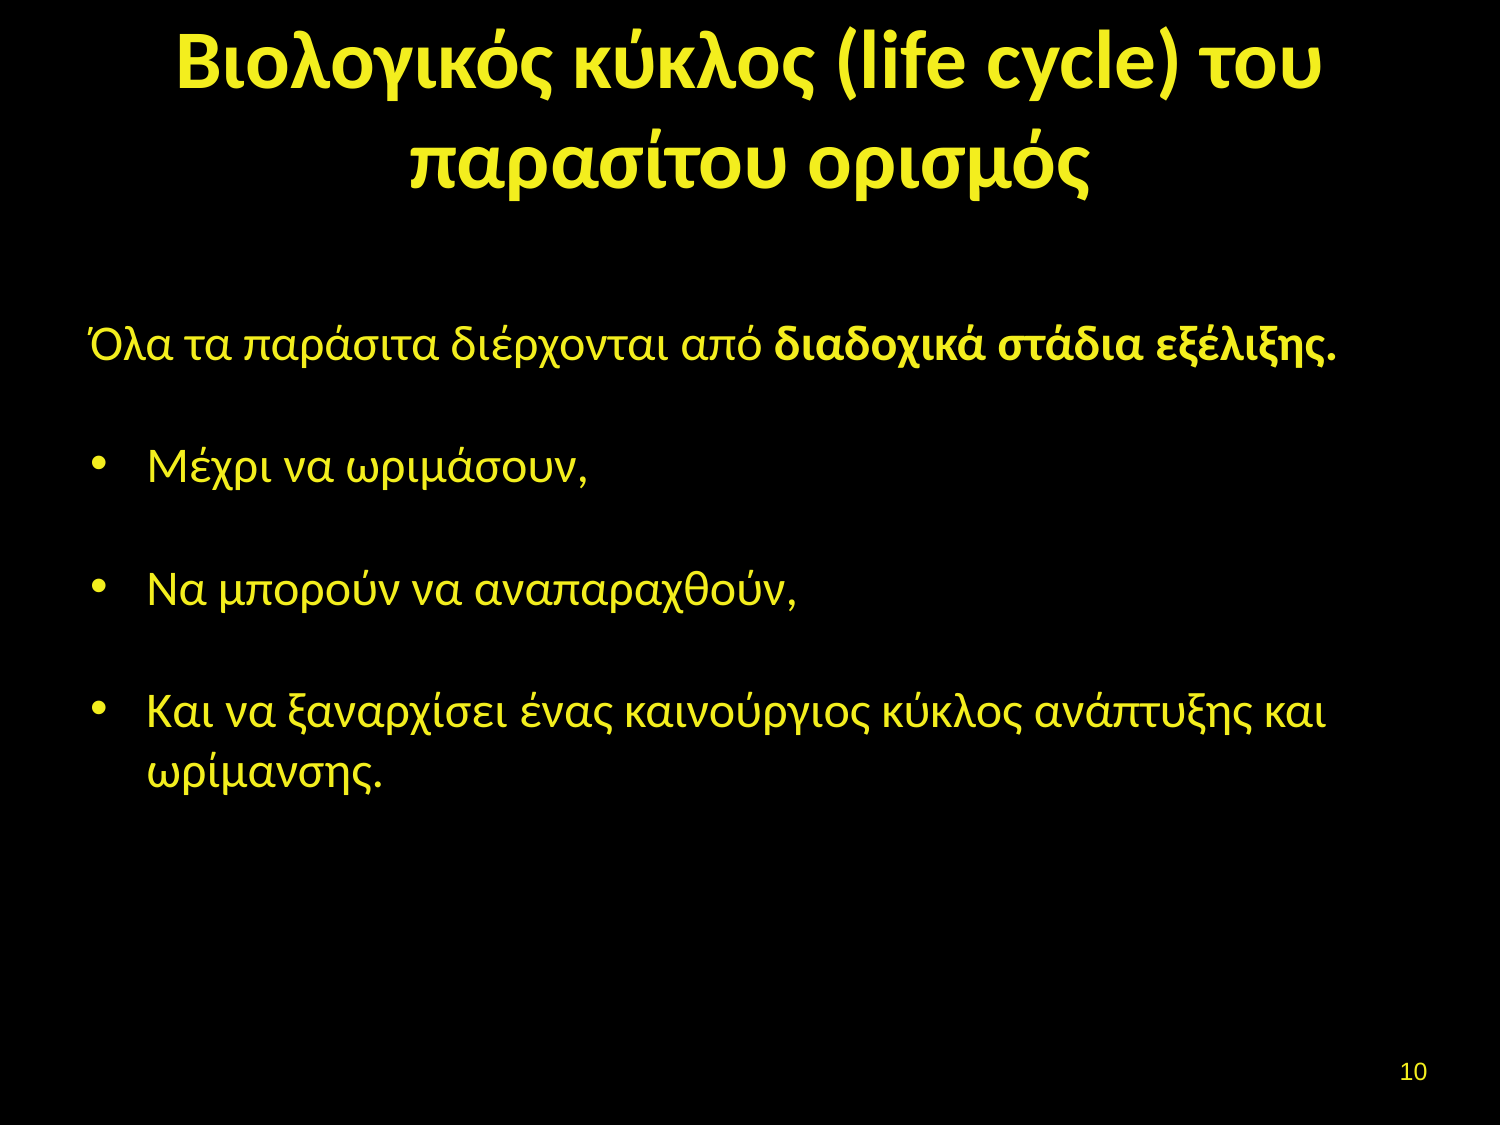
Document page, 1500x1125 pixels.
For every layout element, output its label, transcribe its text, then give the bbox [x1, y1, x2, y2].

list Όλα τα παράσιτα διέρχονται από διαδοχικά στάδια εξέλιξης. Μέχρι να ωριμάσουν, Να μπορούν να αναπαραχθούν, Και να ξαναρχίσει ένας καινούργιος κύκλος ανάπτυξης και ωρίμανσης. [75, 302, 1425, 858]
slide_number 9 [1092, 1040, 1443, 1100]
title Βιολογικός κύκλος (life cycle) του παρασίτου ορισμός [0, 31, 1500, 181]
